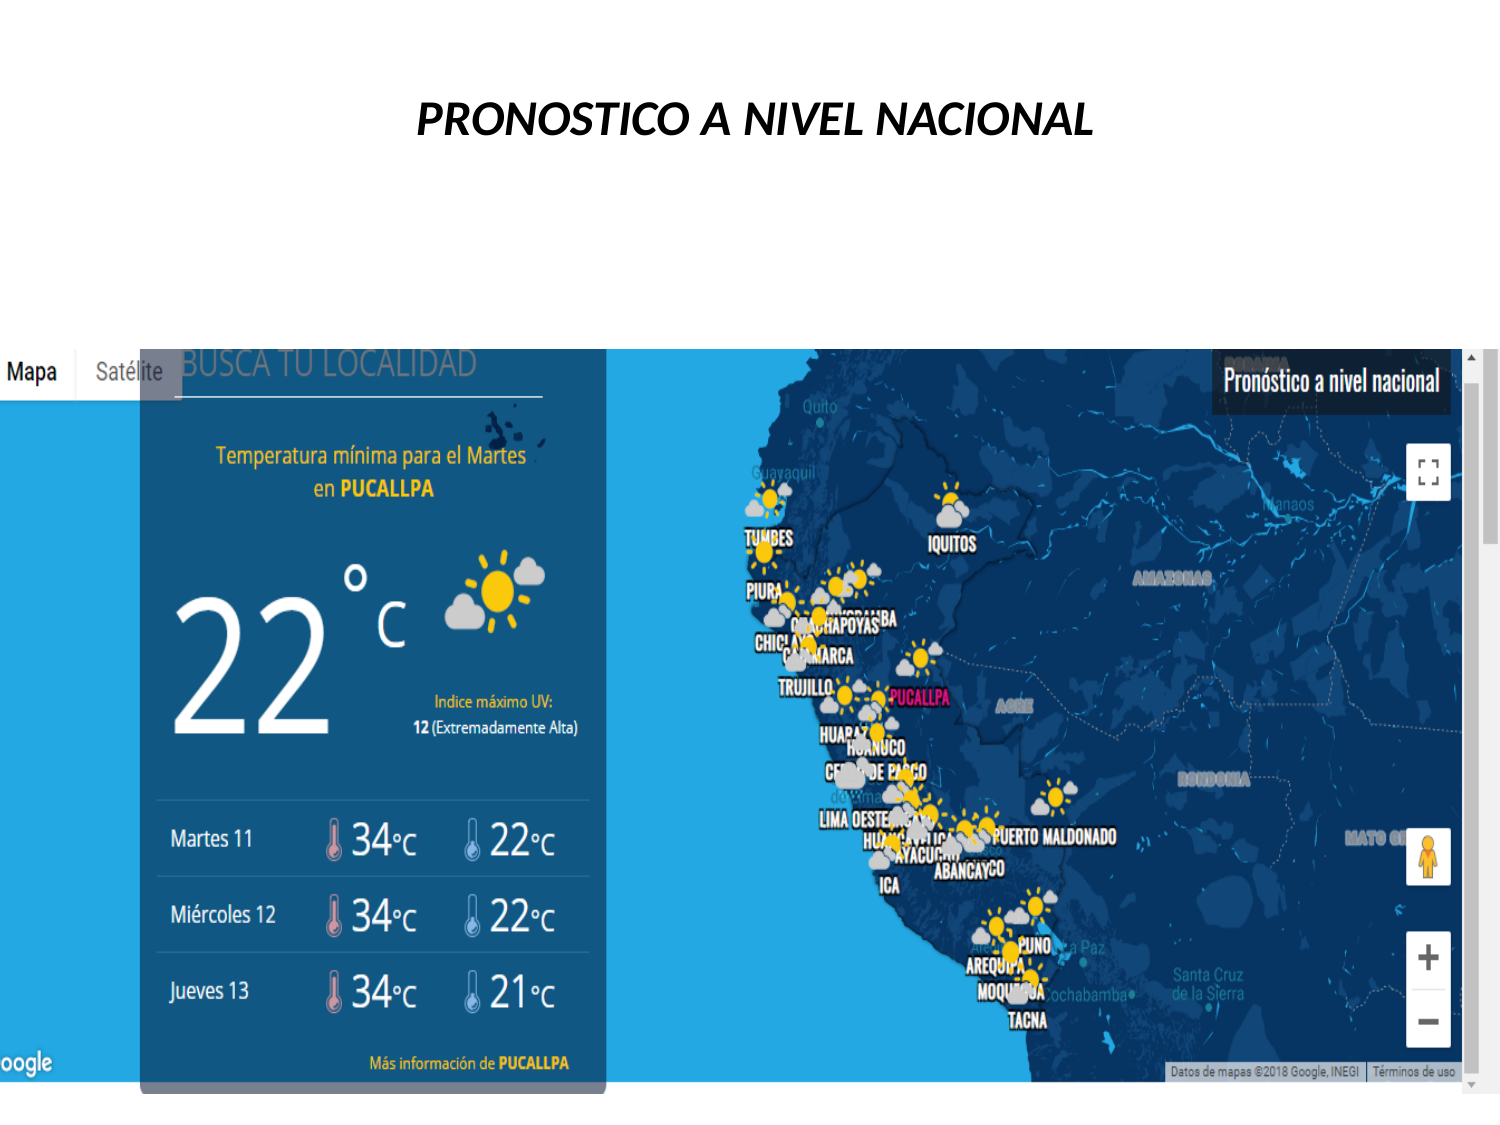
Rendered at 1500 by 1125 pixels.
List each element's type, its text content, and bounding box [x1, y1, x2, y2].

picture [0, 349, 1500, 1095]
text_box PRONOSTICO A NIVEL NACIONAL [206, 78, 1306, 153]
